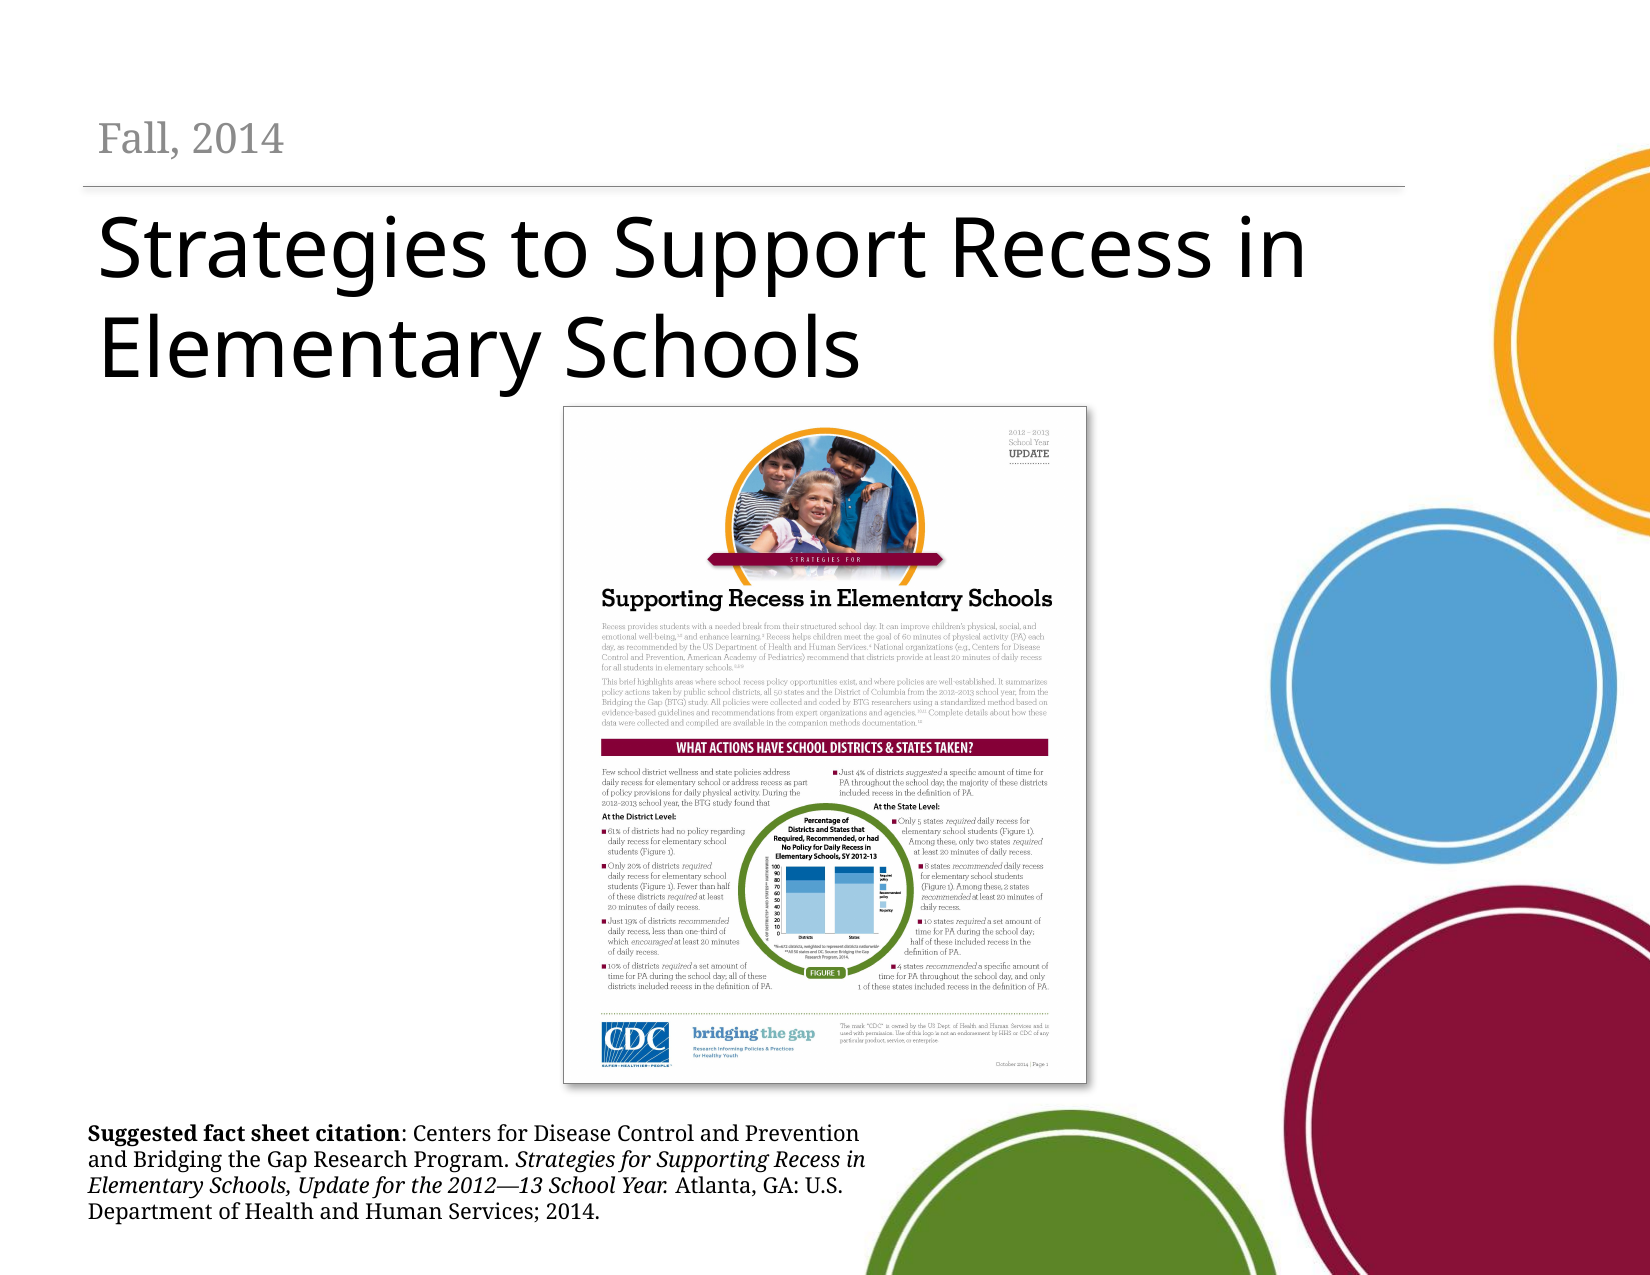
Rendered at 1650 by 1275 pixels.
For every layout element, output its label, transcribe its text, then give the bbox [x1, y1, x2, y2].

picture [0, 0, 1650, 1275]
text_box Suggested fact sheet citation: Centers for Disease Control and Prevention and Bridging the Gap Research Program. Strategies for Supporting Recess in Elementary Schools, Update for the 2012—13 School Year. Atlanta, GA: U.S. Department of Health and Human Services; 2014. [73, 1111, 899, 1232]
list Fall, 2014 [82, 78, 1485, 169]
title Strategies to Support Recess in Elementary Schools [82, 186, 1485, 496]
